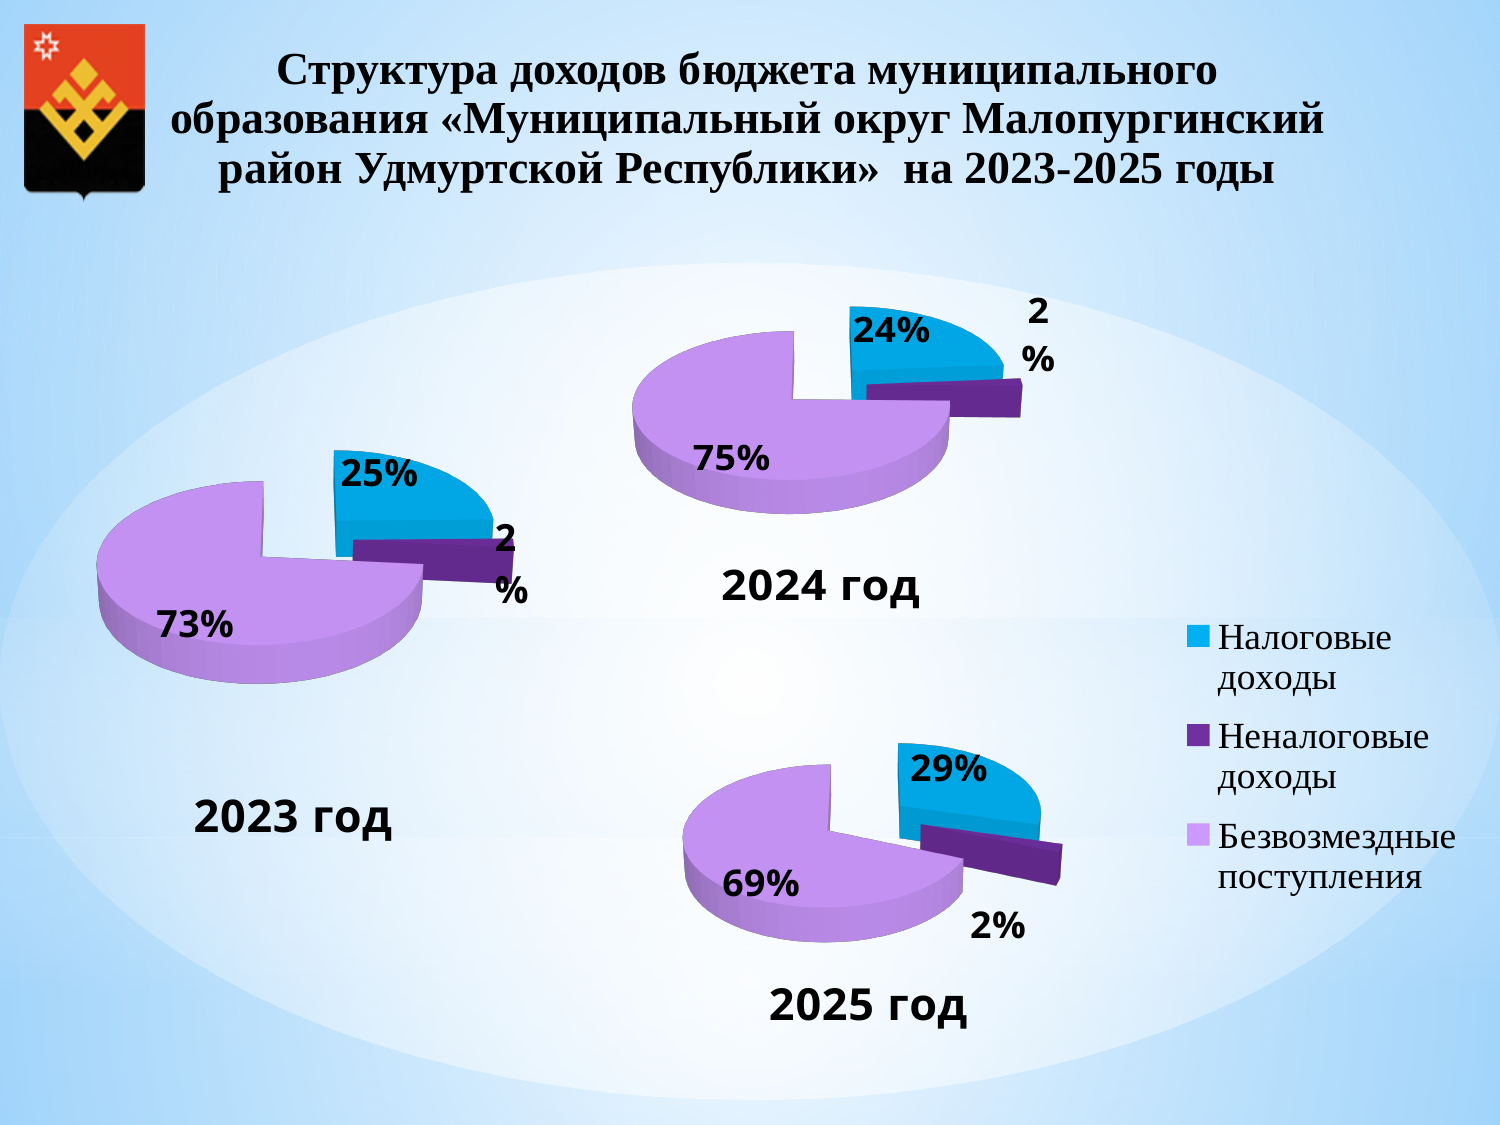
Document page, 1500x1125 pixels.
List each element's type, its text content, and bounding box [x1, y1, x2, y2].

chart [62, 124, 1476, 1047]
picture [24, 24, 146, 203]
title Структура доходов бюджета муниципального образования «Муниципальный округ Малопургинский район Удмуртской Республики» на 2023-2025 годы [145, 37, 1350, 225]
